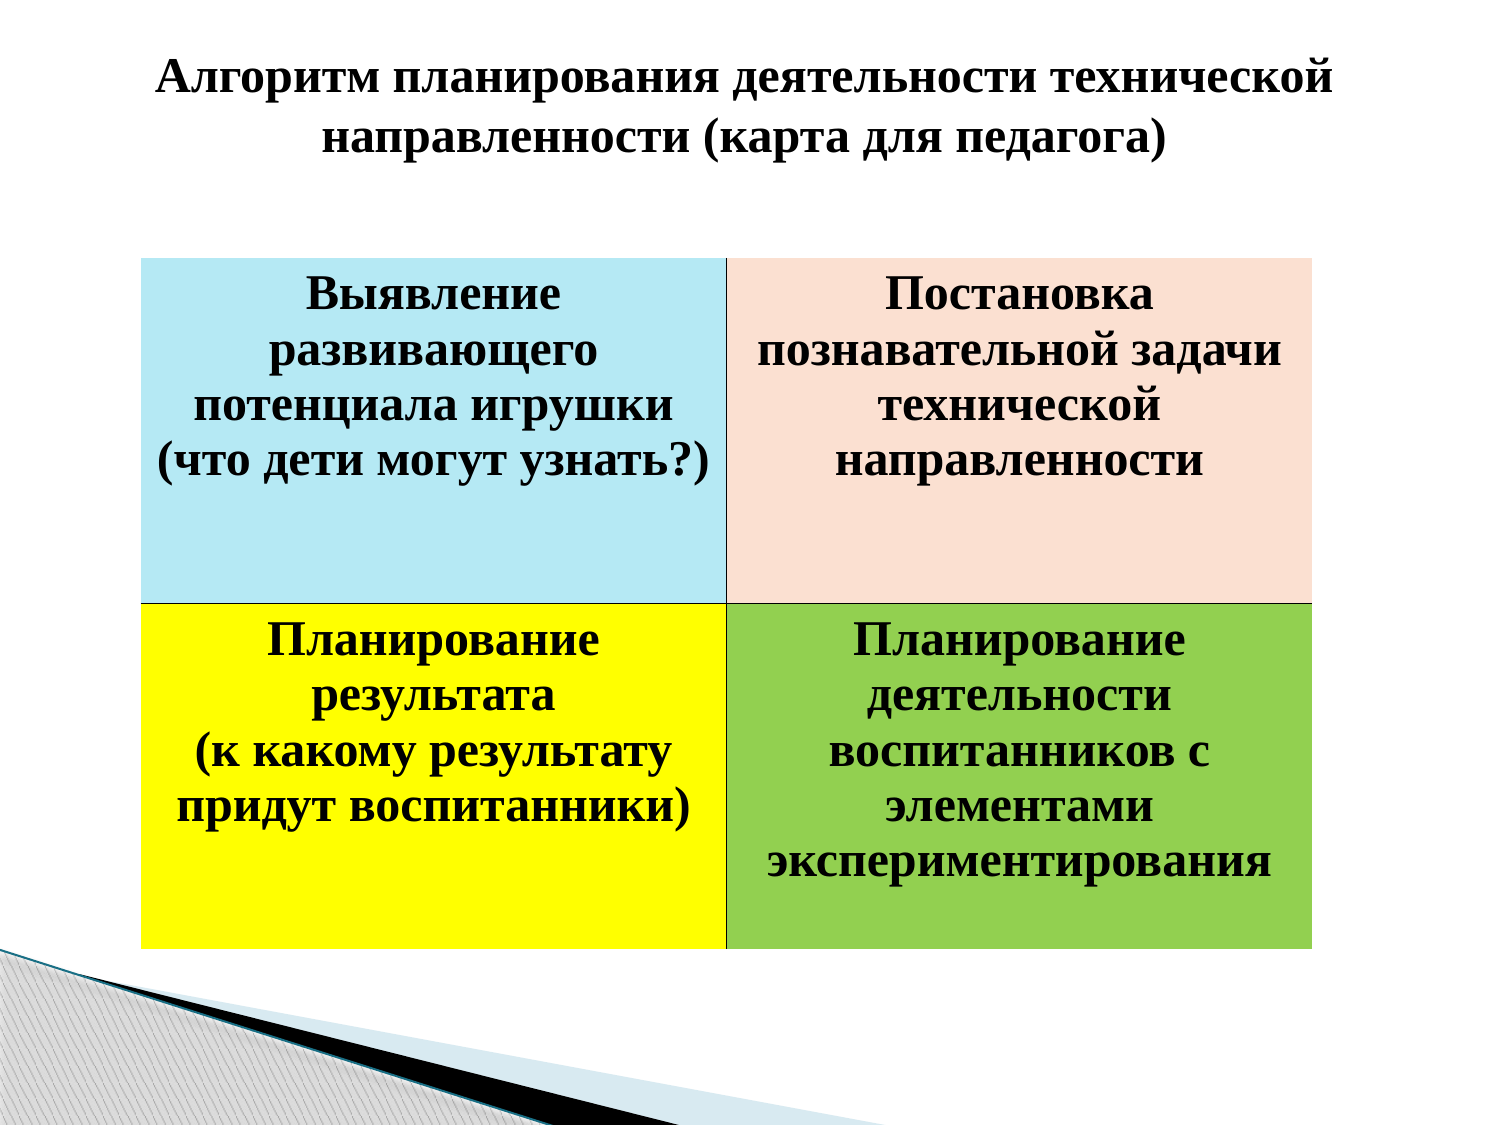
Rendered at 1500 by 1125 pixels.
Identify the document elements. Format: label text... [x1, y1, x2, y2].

table_cell Планирование результата (к какому результату придут воспитанники) [141, 604, 726, 949]
table_header Выявление развивающего потенциала игрушки (что дети могут узнать?) [141, 258, 726, 603]
text_box Алгоритм планирования деятельности технической направленности (карта для педагога) [46, 35, 1442, 170]
table_cell Планирование деятельности воспитанников с элементами экспериментирования [727, 604, 1312, 949]
table_header Постановка познавательной задачи технической направленности [727, 258, 1312, 603]
